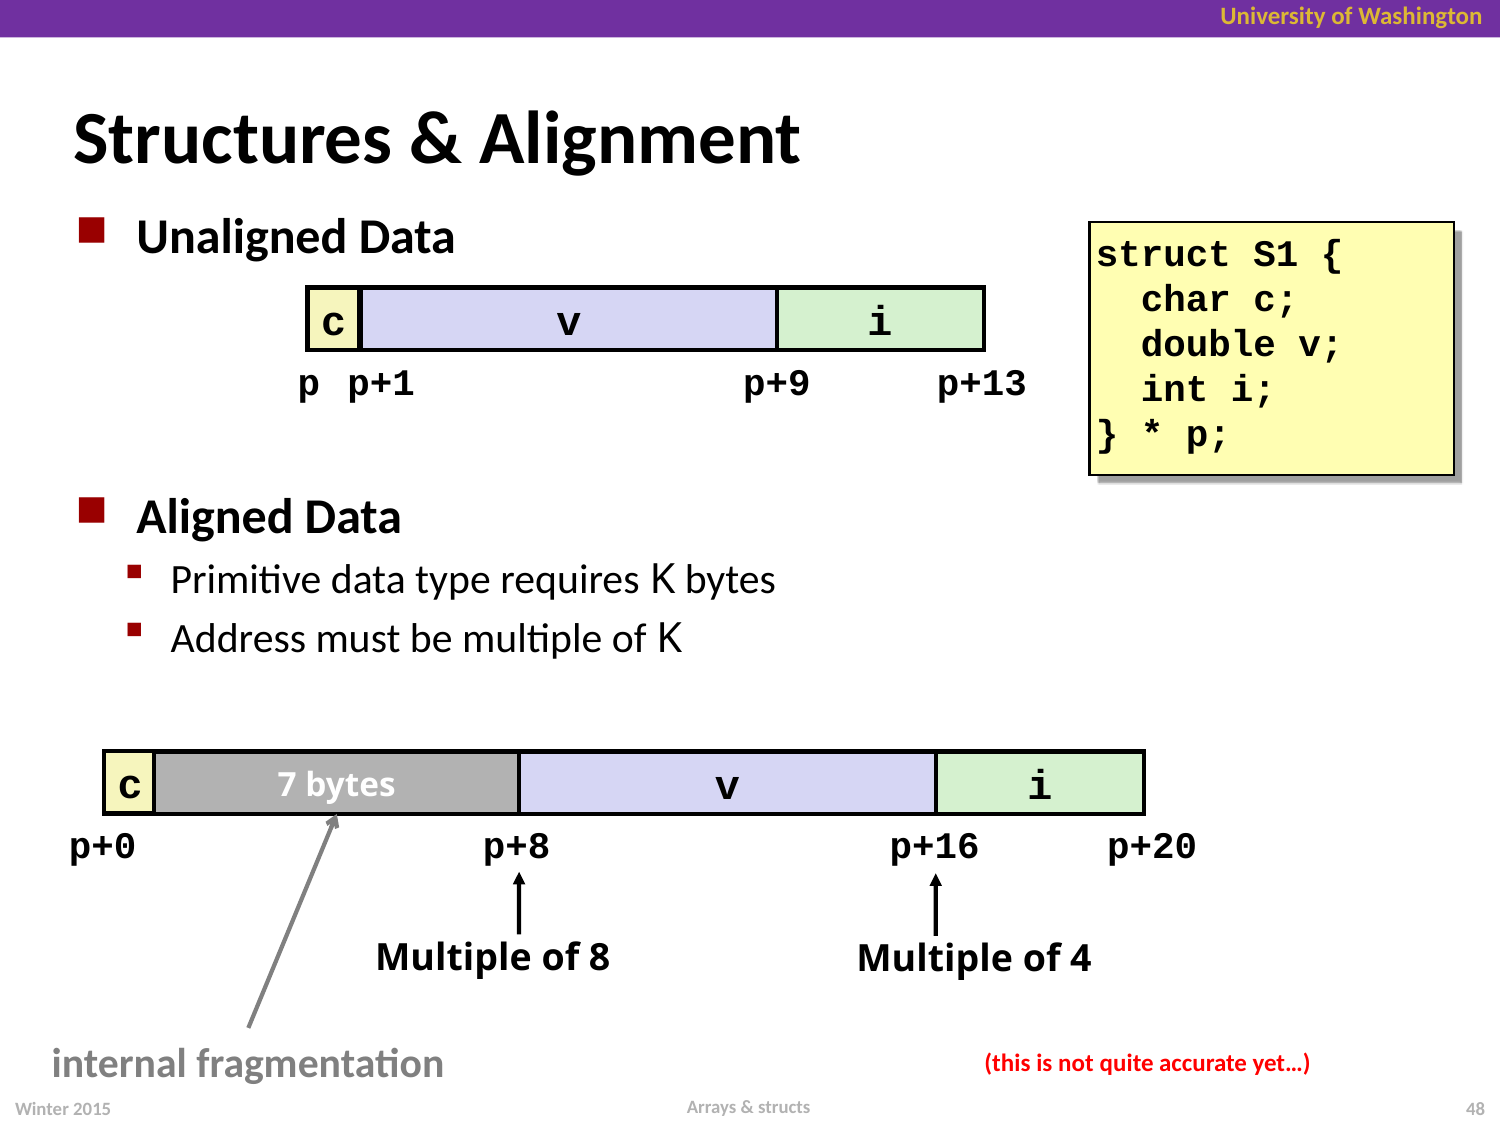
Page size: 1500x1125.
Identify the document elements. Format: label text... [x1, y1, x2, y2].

text_box v [360, 287, 778, 350]
text_box [512, 871, 526, 935]
text_box p [291, 352, 327, 410]
text_box c [307, 287, 360, 350]
footer Arrays & structs [511, 1076, 987, 1125]
list Unaligned Data Aligned Data Primitive data type requires K bytes Address must be multiple of K [64, 196, 1361, 788]
text_box (this is not quite accurate yet…) [969, 1039, 1327, 1084]
text_box Multiple of 8 [368, 926, 682, 985]
text_box p+16 [883, 814, 986, 873]
text_box p+1 [341, 352, 422, 410]
text_box i [936, 751, 1144, 814]
text_box c [103, 751, 154, 814]
text_box p+13 [930, 352, 1034, 410]
text_box Multiple of 4 [850, 928, 1190, 987]
text_box p+9 [736, 352, 817, 410]
text_box 7 bytes [154, 751, 520, 814]
text_box v [520, 751, 936, 814]
title Structures & Alignment [58, 71, 1438, 197]
slide_number 48 [1400, 1077, 1500, 1125]
text_box internal fragmentation [36, 1027, 460, 1093]
text_box struct S1 { char c; double v; int i; } * p; [1089, 222, 1455, 475]
slide_number Winter 2015 [0, 1077, 450, 1125]
text_box p+20 [1100, 814, 1204, 873]
text_box p+8 [476, 814, 557, 873]
text_box i [778, 287, 984, 350]
text_box [929, 873, 942, 928]
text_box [248, 813, 338, 1029]
text_box p+0 [62, 814, 143, 873]
